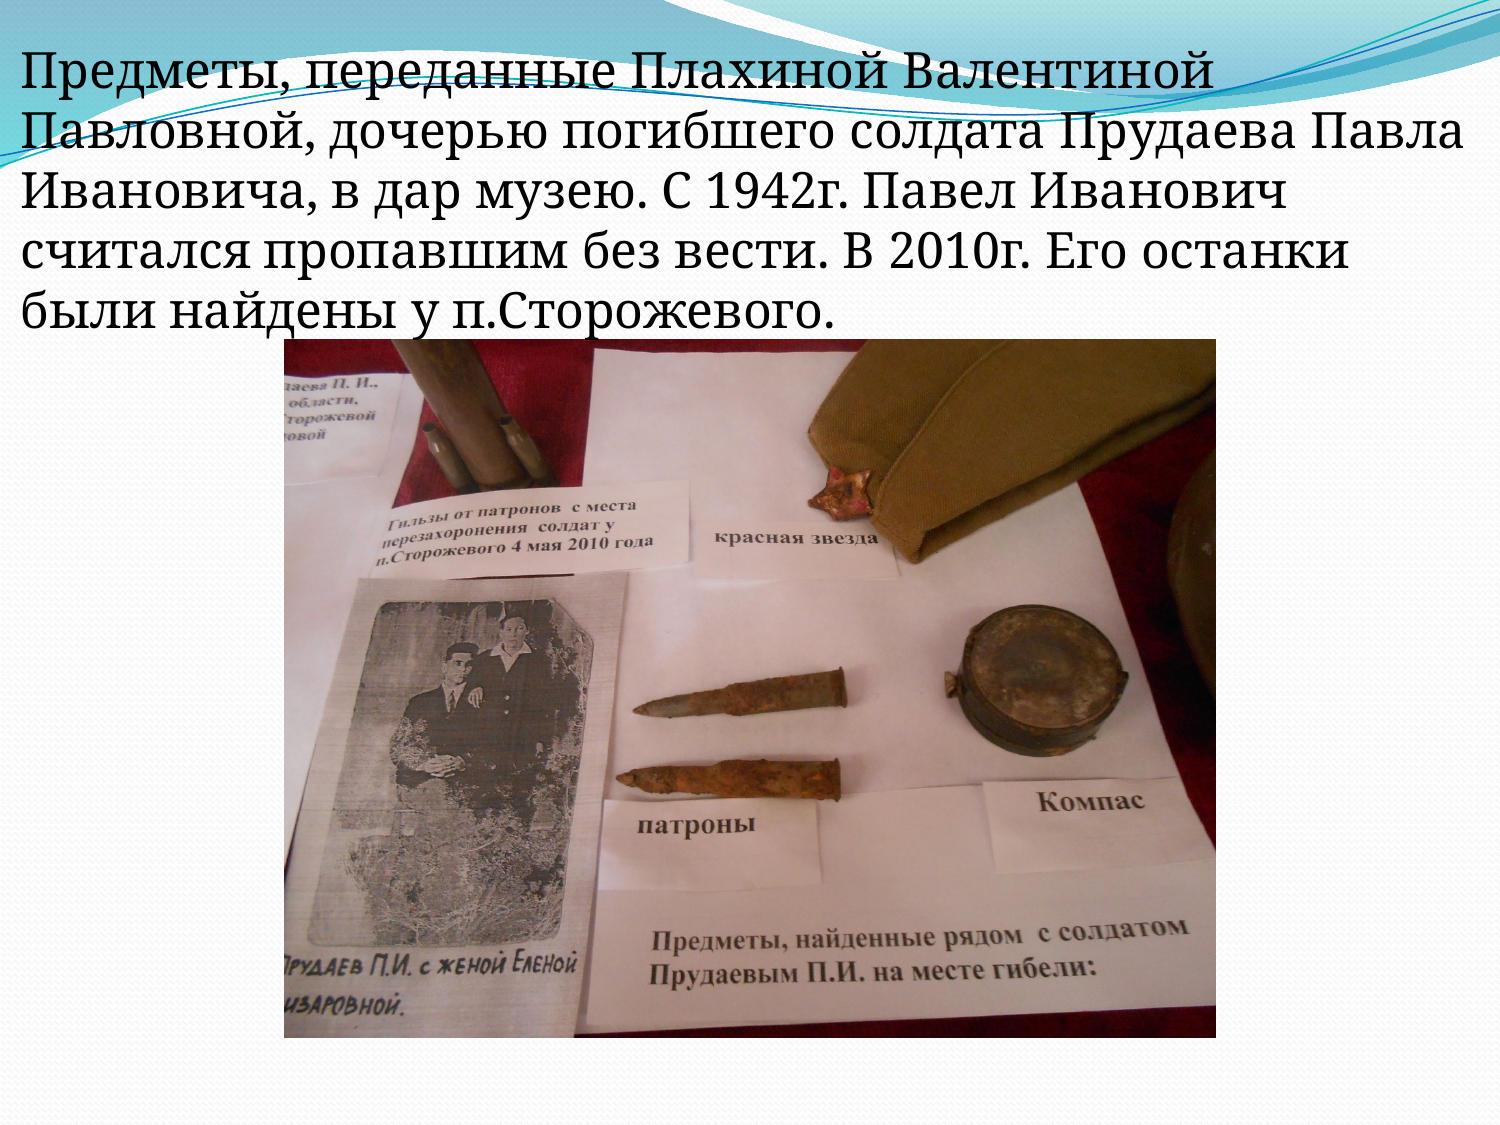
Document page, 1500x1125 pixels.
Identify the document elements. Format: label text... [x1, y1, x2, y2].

text_box Предметы, переданные Плахиной Валентиной Павловной, дочерью погибшего солдата Прудаева Павла Ивановича, в дар музею. С 1942г. Павел Иванович считался пропавшим без вести. В 2010г. Его останки были найдены у п.Сторожевого. [5, 30, 1500, 346]
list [284, 339, 1216, 1038]
